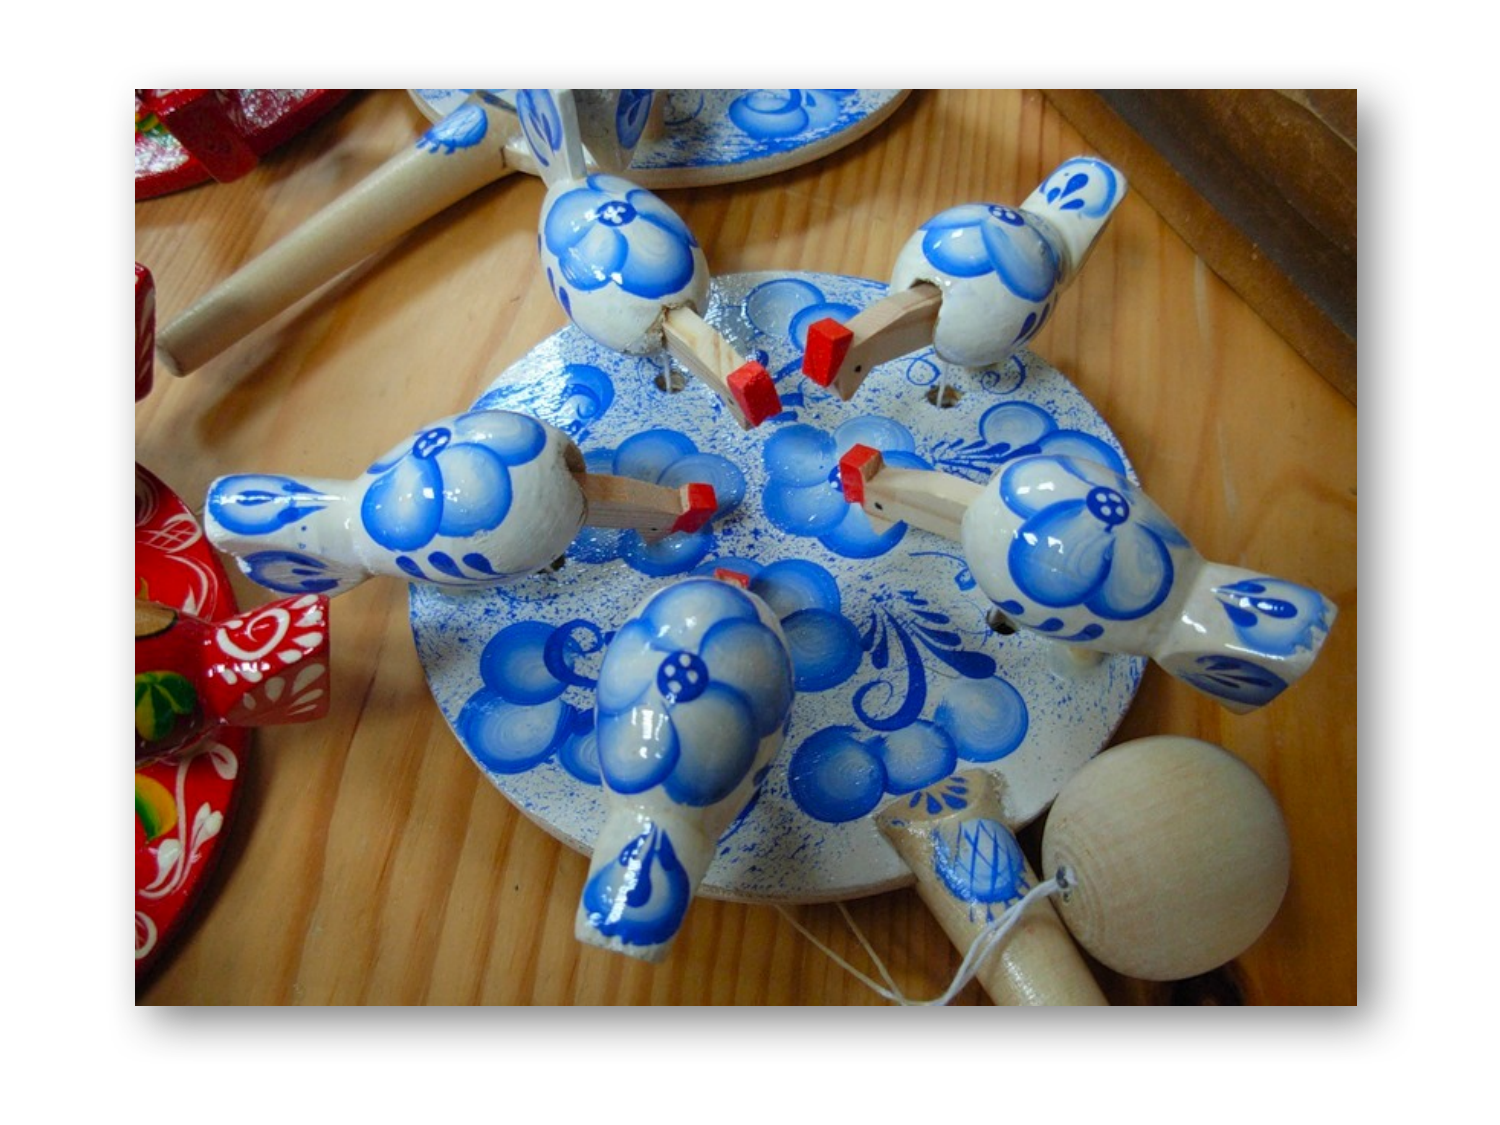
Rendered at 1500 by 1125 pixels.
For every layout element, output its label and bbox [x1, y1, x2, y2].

list [135, 89, 1358, 1006]
